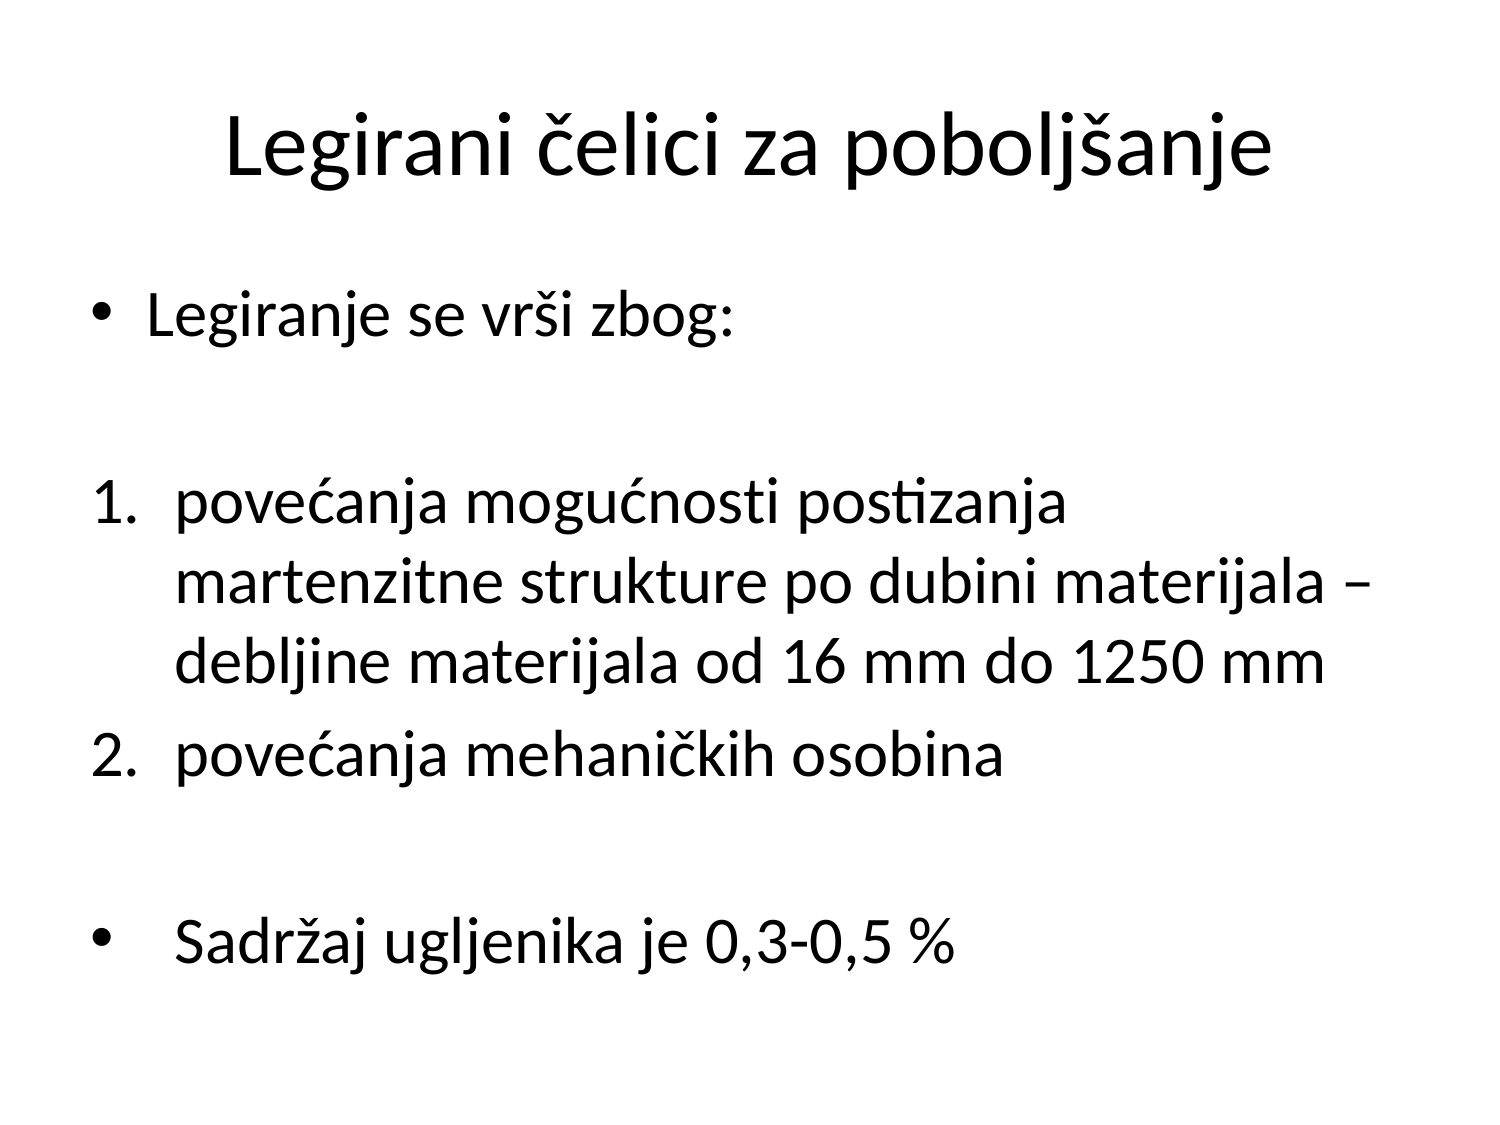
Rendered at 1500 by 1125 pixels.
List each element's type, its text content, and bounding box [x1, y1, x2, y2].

title Legirani čelici za poboljšanje [75, 45, 1425, 233]
list Legiranje se vrši zbog: povećanja mogućnosti postizanja martenzitne strukture po dubini materijala – debljine materijala od 16 mm do 1250 mm povećanja mehaničkih osobina Sadržaj ugljenika je 0,3-0,5 % [75, 262, 1425, 1005]
